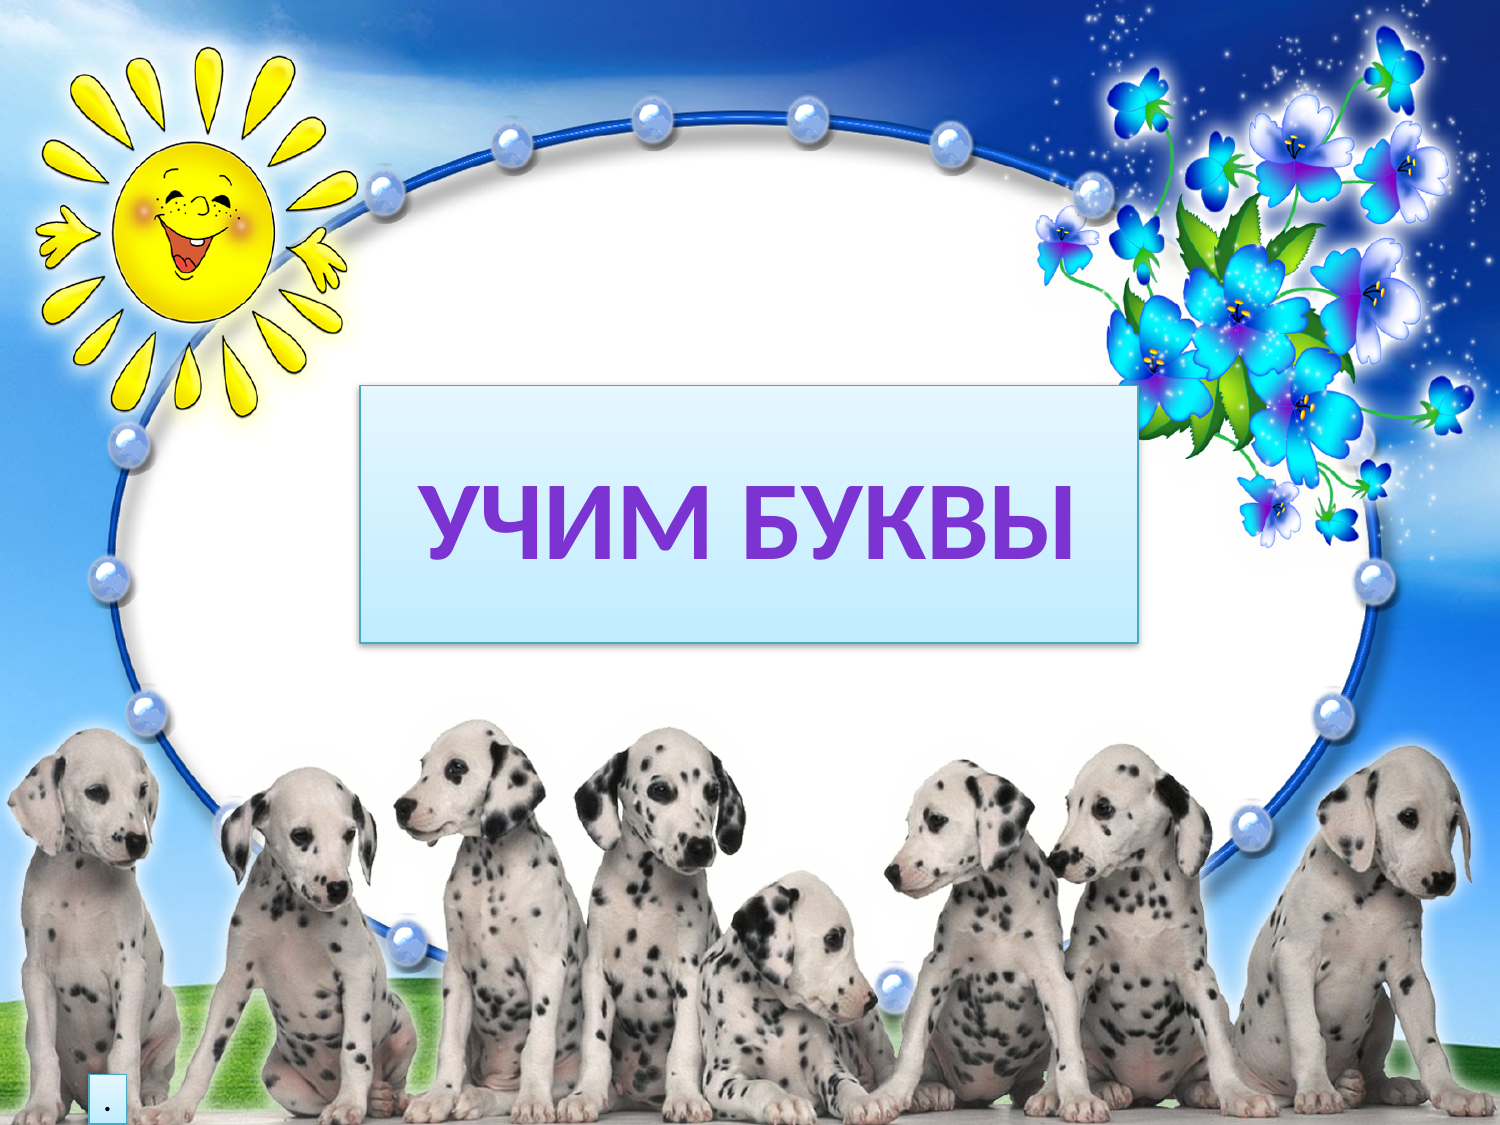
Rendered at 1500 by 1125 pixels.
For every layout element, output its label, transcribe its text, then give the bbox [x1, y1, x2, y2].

title УЧИМ БУКВЫ [359, 385, 1139, 644]
text_box . [88, 1074, 127, 1125]
picture [0, 0, 1500, 1125]
